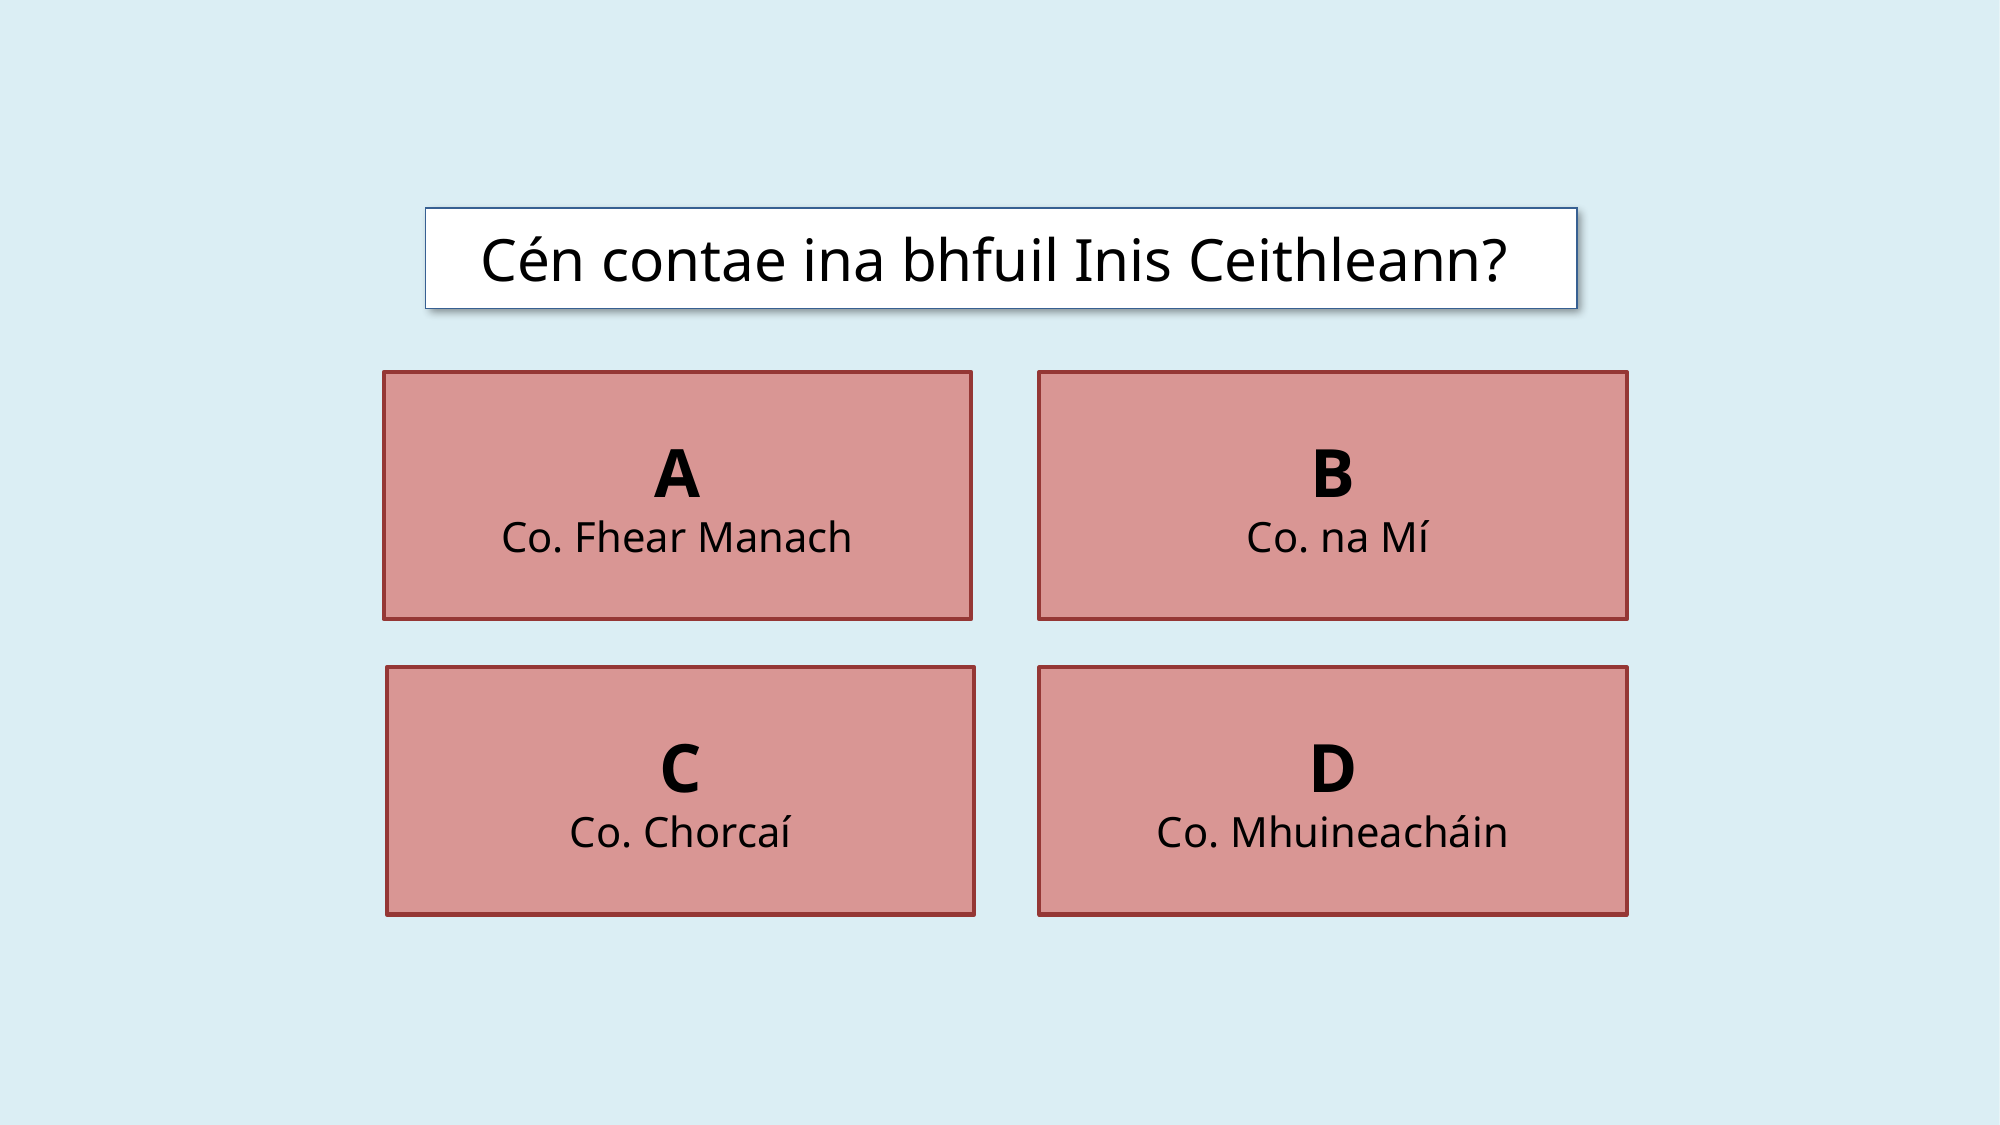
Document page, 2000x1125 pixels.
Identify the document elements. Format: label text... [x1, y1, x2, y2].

text_box Cén contae ina bhfuil Inis Ceithleann? [425, 207, 1578, 309]
text_box D Co. Mhuineacháin [1037, 665, 1629, 917]
text_box B Co. na Mí [1037, 370, 1629, 621]
text_box C Co. Chorcaí [385, 665, 976, 917]
text_box A Co. Fhear Manach [382, 370, 973, 621]
